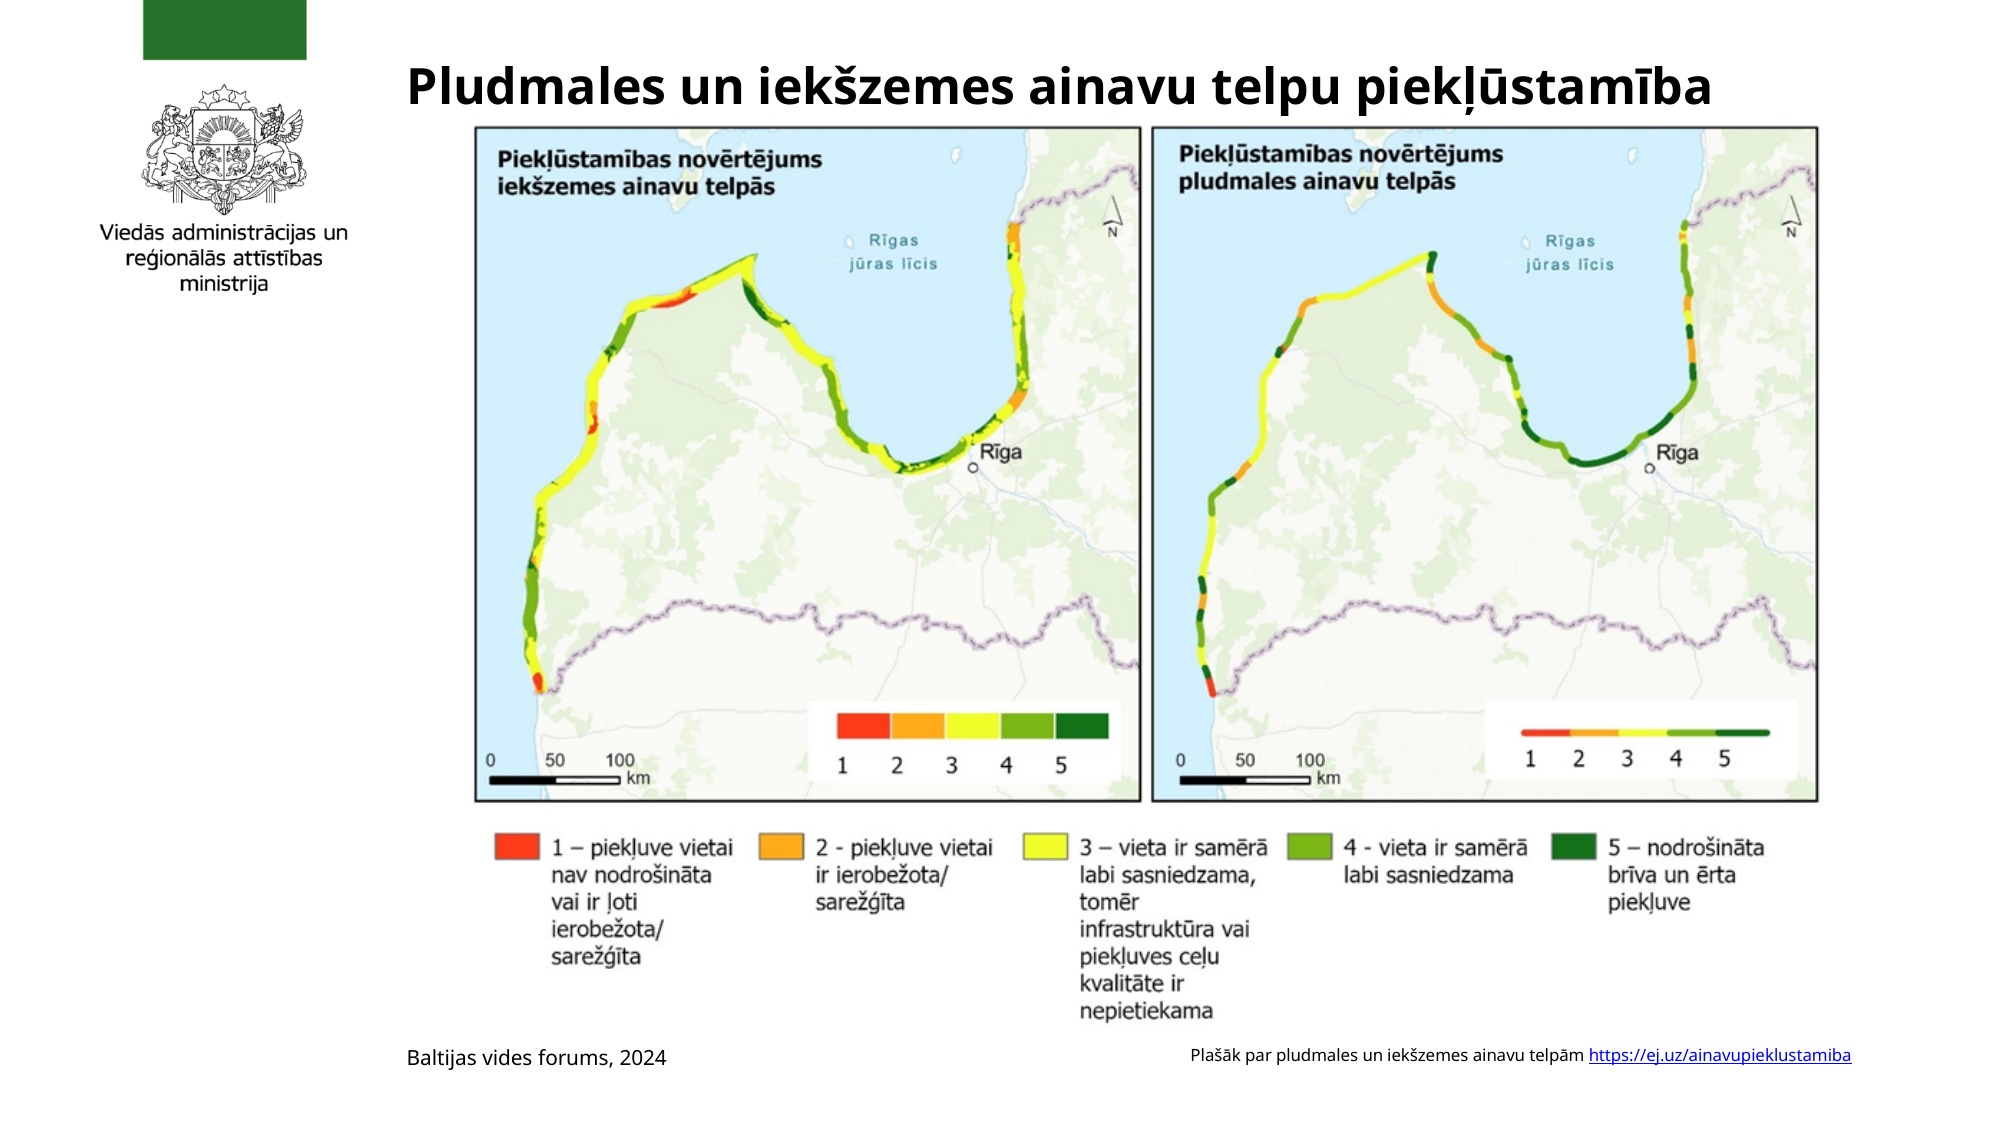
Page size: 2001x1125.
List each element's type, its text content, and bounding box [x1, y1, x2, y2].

title Pludmales un iekšzemes ainavu telpu piekļūstamība [391, 0, 1904, 171]
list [469, 119, 1825, 1064]
list Plašāk par pludmales un iekšzemes ainavu telpām https://ej.uz/ainavupieklustamiba [1066, 1037, 1867, 1088]
list Baltijas vides forums, 2024 [391, 1037, 825, 1088]
picture [75, 0, 371, 295]
